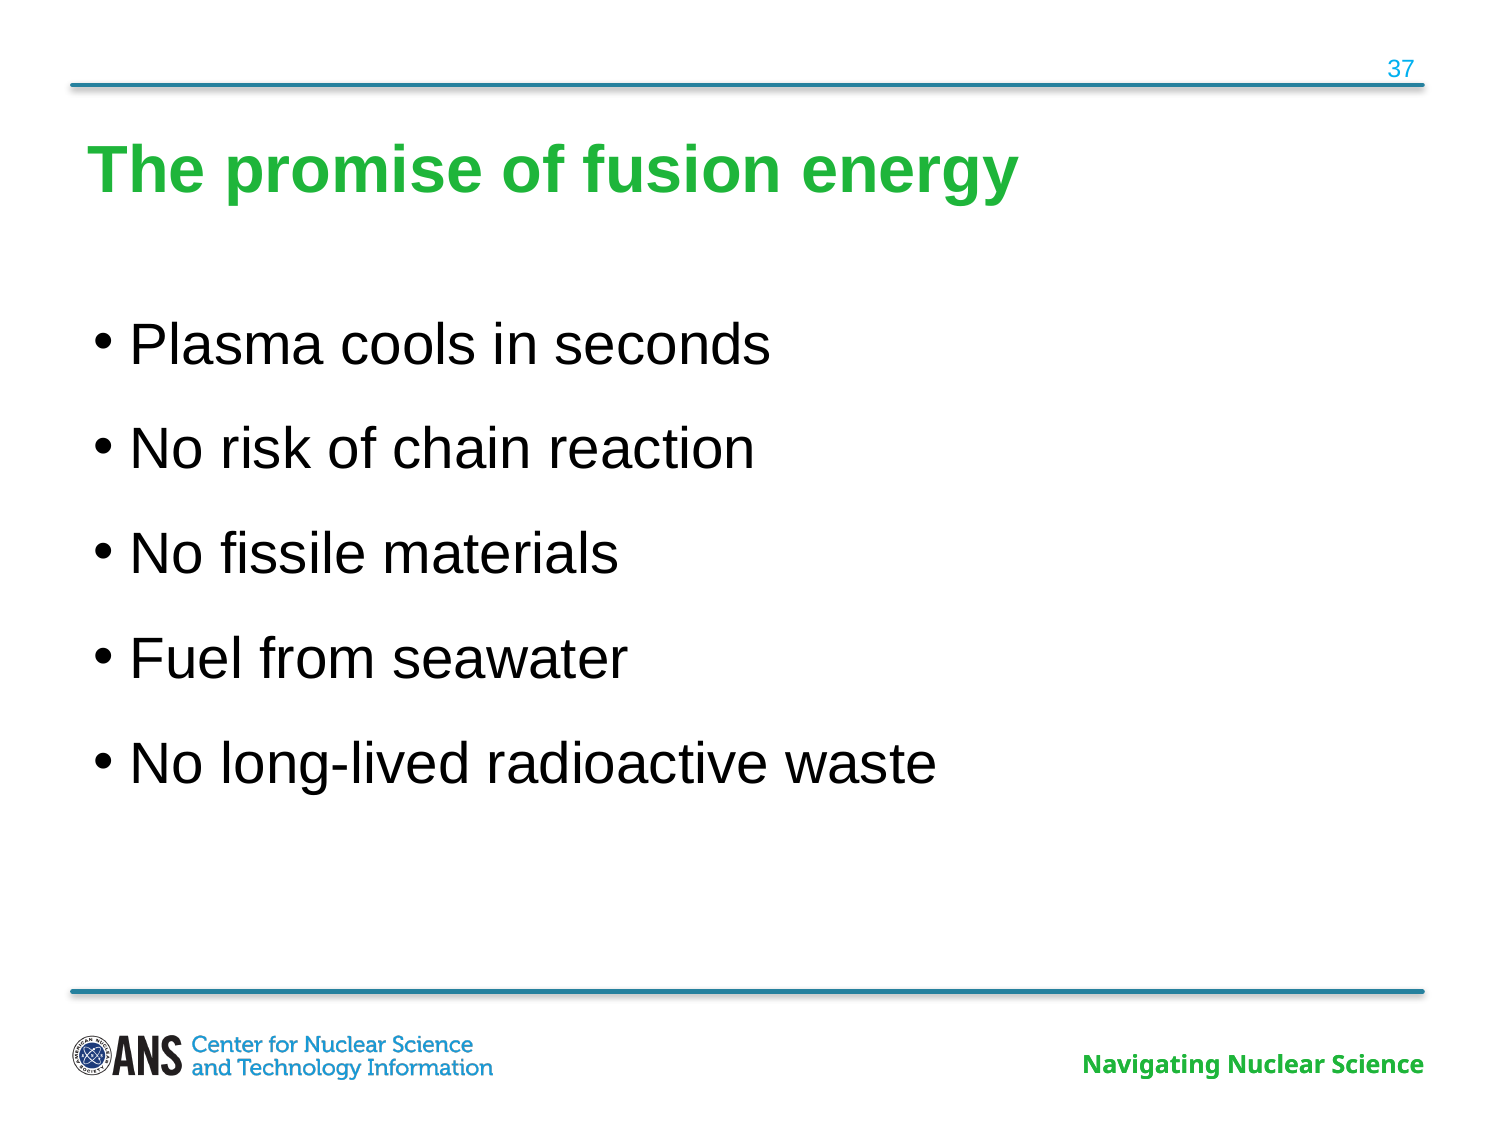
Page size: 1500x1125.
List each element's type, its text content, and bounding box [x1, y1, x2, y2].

title The promise of fusion energy [72, 118, 1423, 306]
picture [72, 1035, 493, 1080]
text_box Plasma cools in seconds No risk of chain reaction No fissile materials Fuel from seawater No long-lived radioactive waste [77, 263, 954, 803]
slide_number 37 [1372, 45, 1435, 105]
